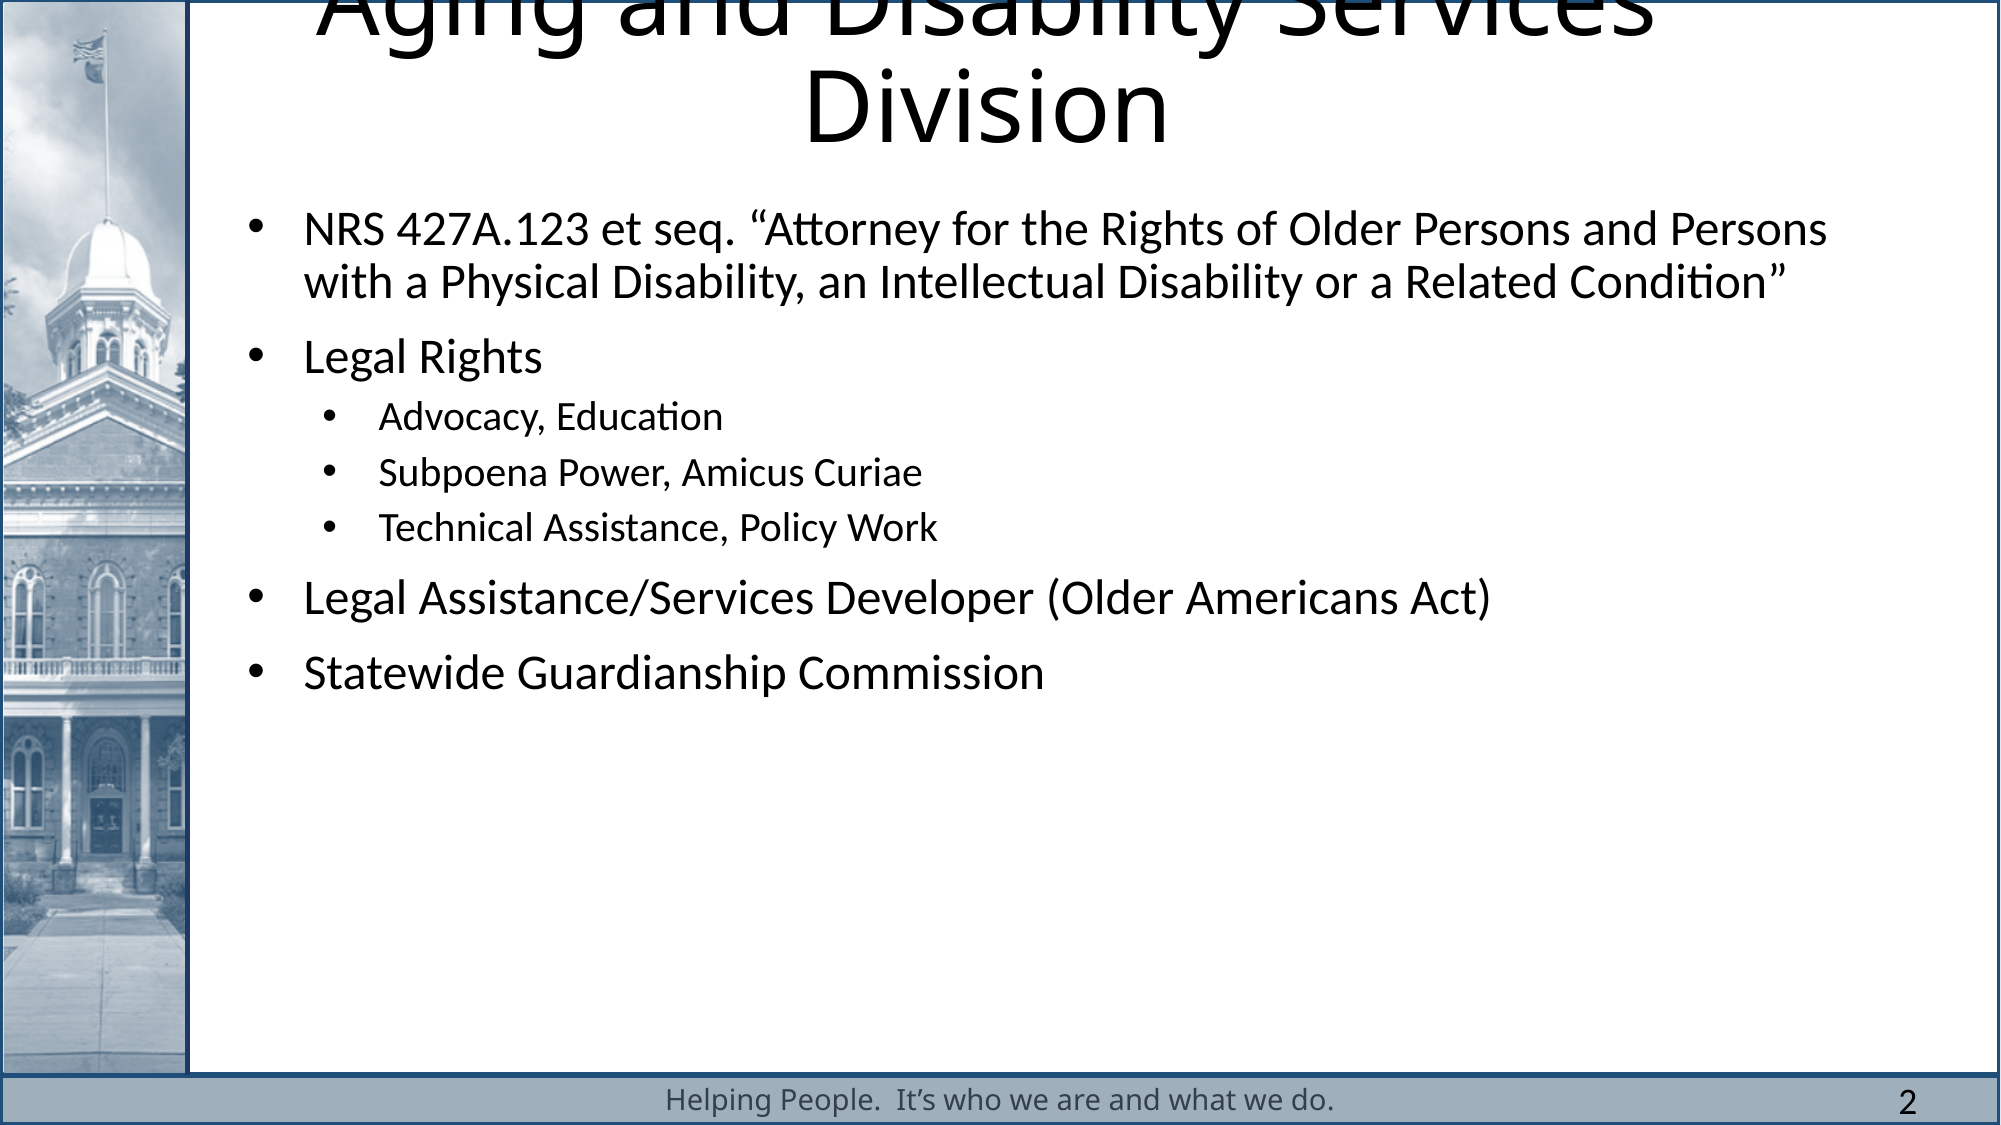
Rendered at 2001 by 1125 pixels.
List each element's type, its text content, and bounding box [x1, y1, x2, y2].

text_box Aging and Disability Services Division [189, 49, 1813, 172]
slide_number 2 [1482, 1069, 1933, 1125]
text_box NRS 427A.123 et seq. “Attorney for the Rights of Older Persons and Persons with a Physical Disability, an Intellectual Disability or a Related Condition” Legal Rights Advocacy, Education Subpoena Power, Amicus Curiae Technical Assistance, Policy Work Legal Assistance/Services Developer (Older Americans Act) Statewide Guardianship Commission [232, 194, 1894, 1016]
picture [3, 2, 187, 1073]
